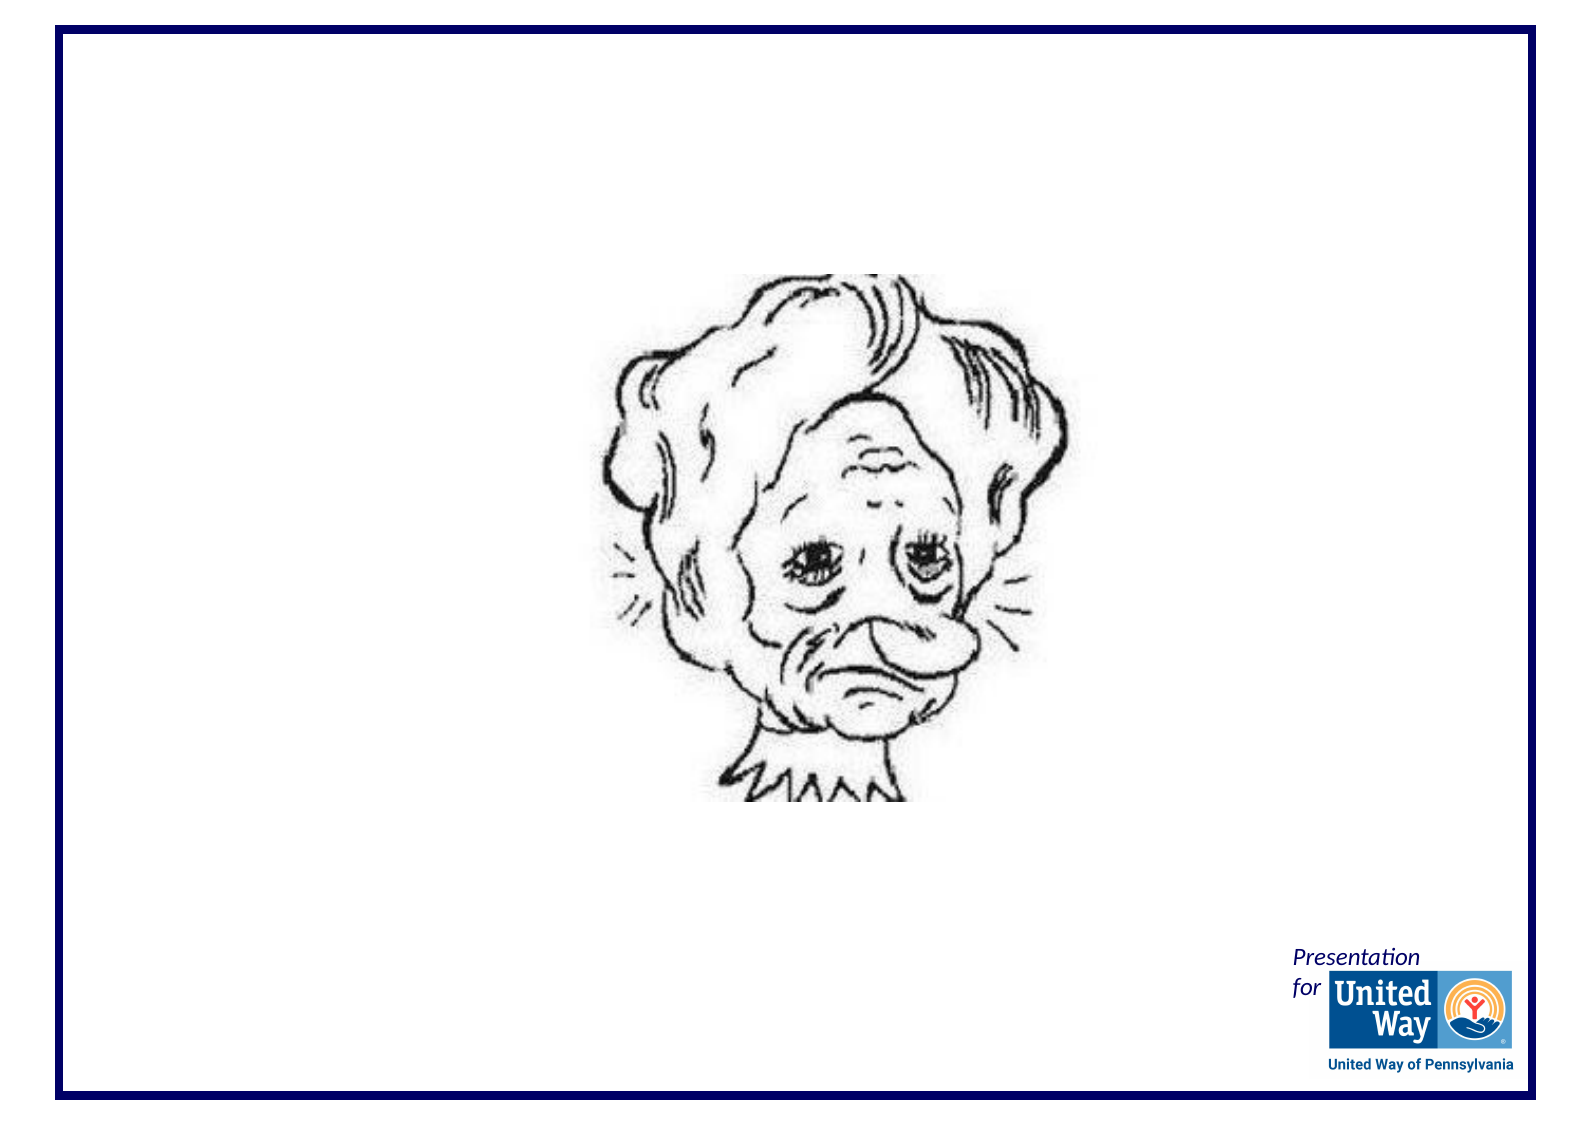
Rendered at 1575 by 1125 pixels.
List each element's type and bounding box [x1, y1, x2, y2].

picture [1309, 961, 1528, 1079]
picture [523, 274, 1157, 802]
